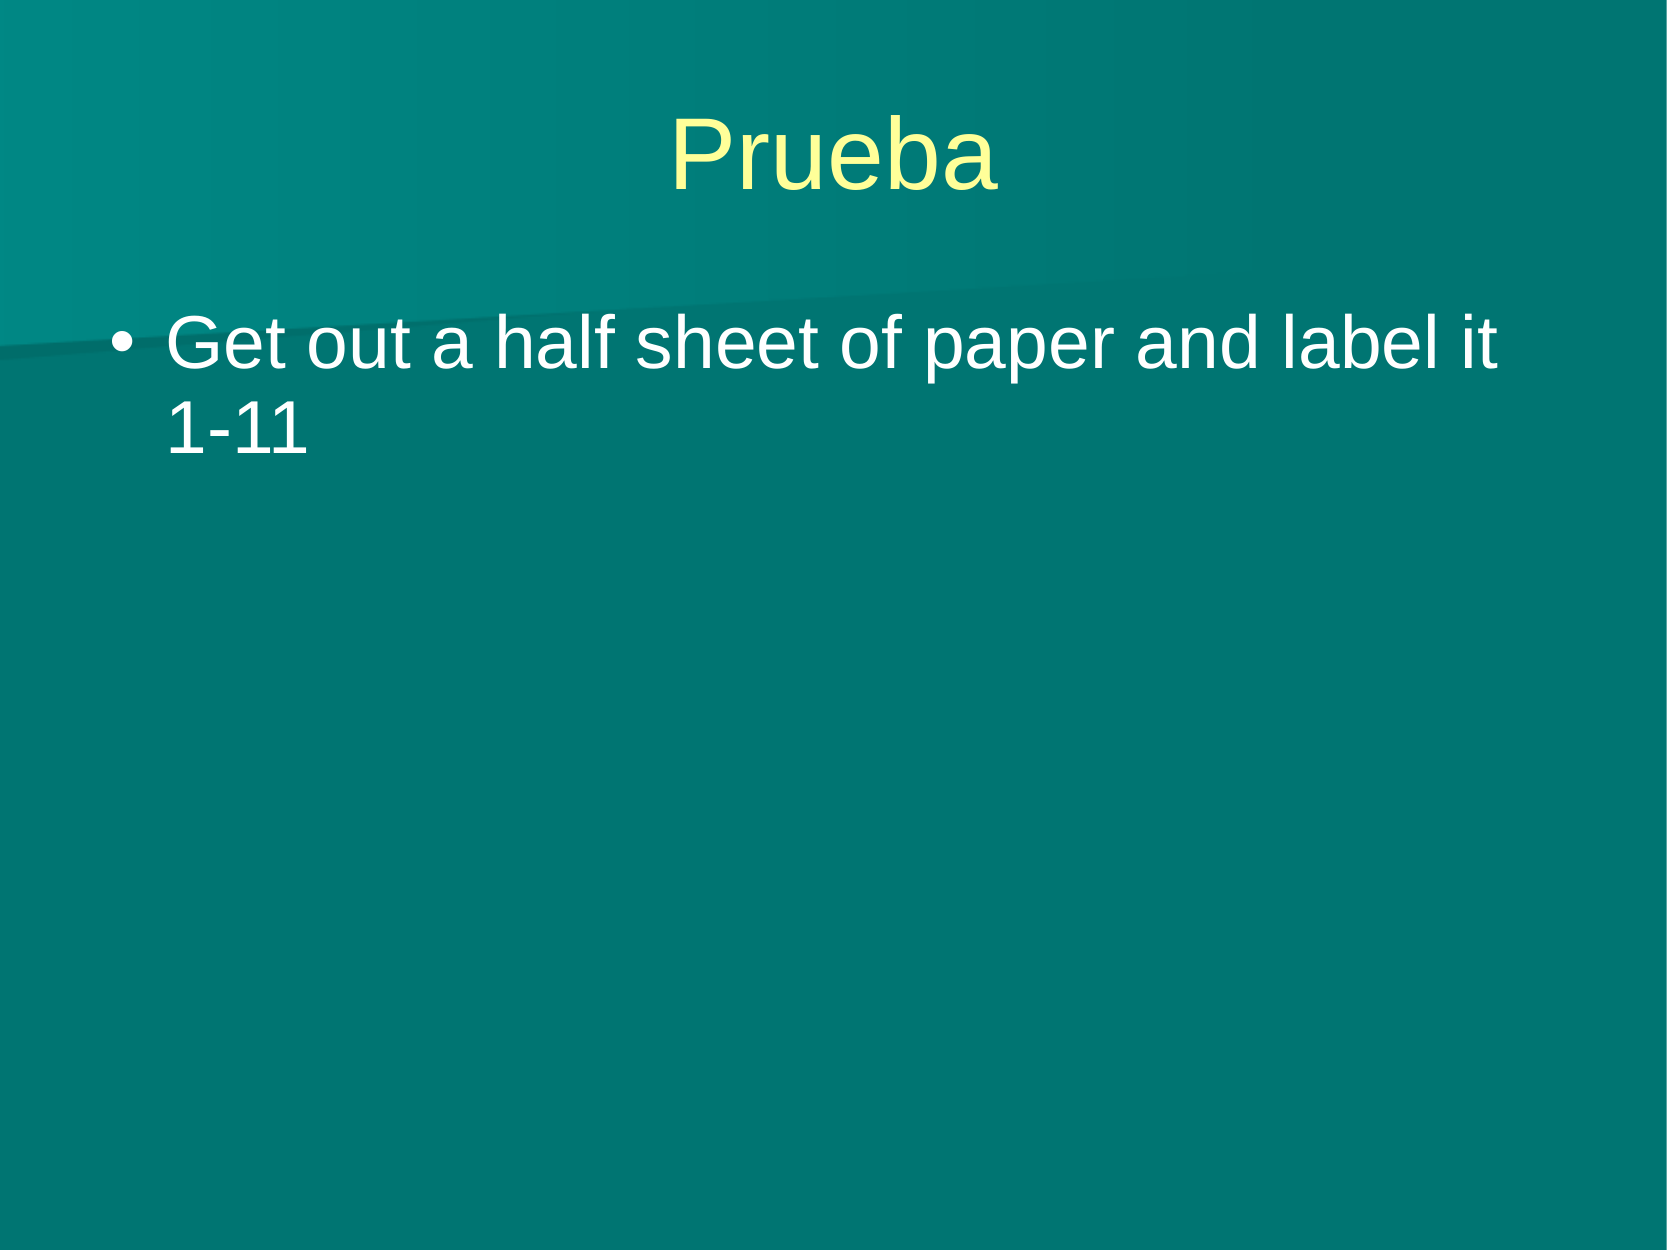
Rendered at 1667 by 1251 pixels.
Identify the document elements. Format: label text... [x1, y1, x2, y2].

title Prueba [90, 58, 1577, 250]
picture [0, 0, 1667, 1250]
subtitle Get out a half sheet of paper and label it 1-11 [90, 300, 1577, 1103]
